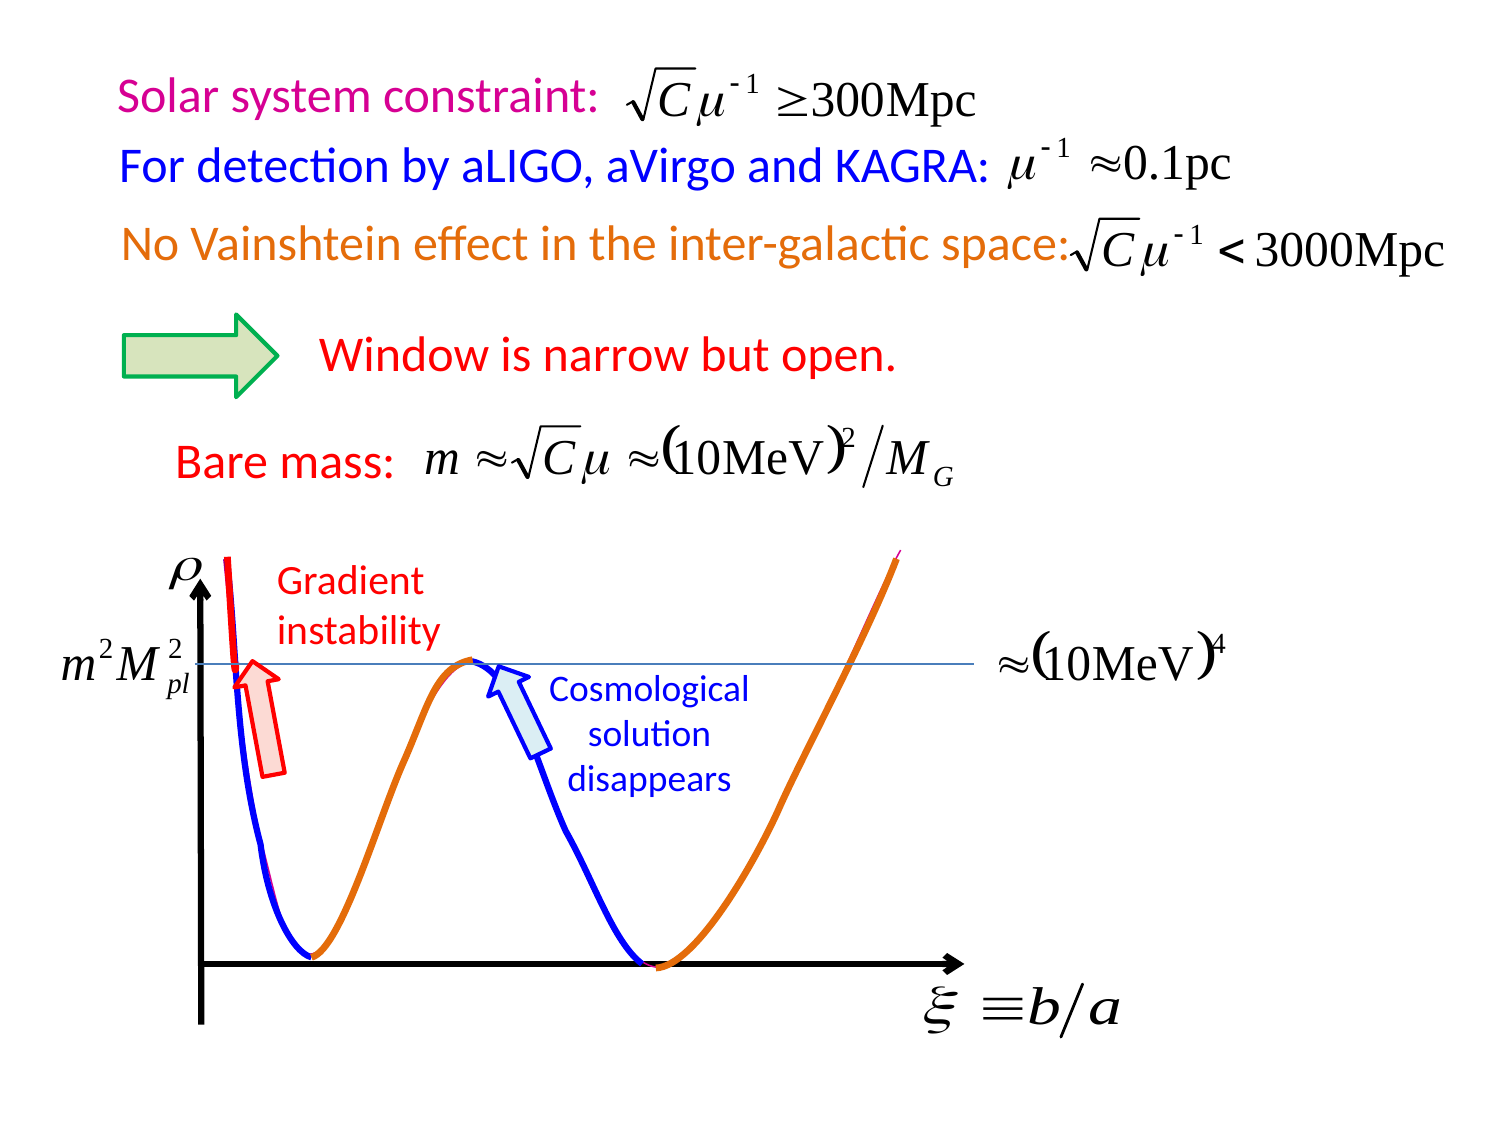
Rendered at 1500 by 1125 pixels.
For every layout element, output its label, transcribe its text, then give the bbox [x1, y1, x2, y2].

text_box Window is narrow but open. [303, 314, 924, 390]
text_box No Vainshtein effect in the inter-galactic space: [106, 203, 1056, 278]
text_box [985, 621, 1235, 702]
text_box Bare mass: [160, 420, 411, 496]
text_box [617, 57, 986, 138]
text_box Solar system constraint: [102, 55, 616, 131]
text_box [121, 312, 280, 400]
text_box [157, 549, 1134, 1048]
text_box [416, 415, 971, 500]
text_box For detection by aLIGO, aVirgo and KAGRA: [104, 131, 992, 201]
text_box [1061, 207, 1455, 288]
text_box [52, 626, 202, 711]
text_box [997, 125, 1242, 201]
